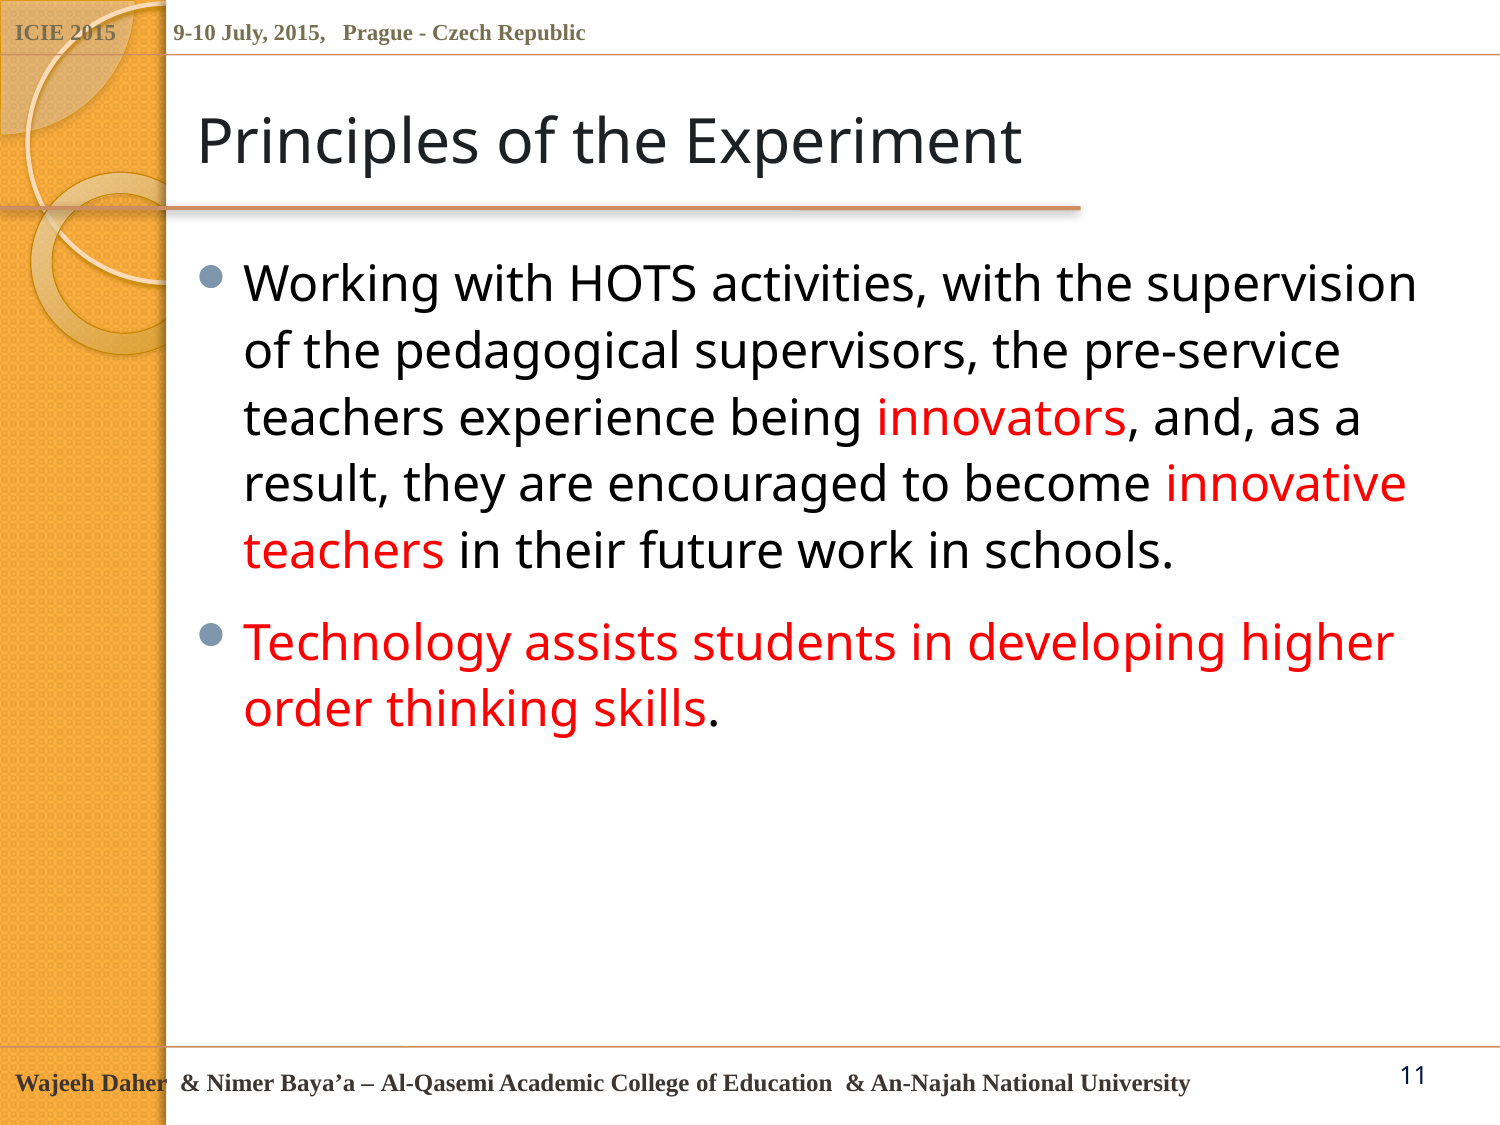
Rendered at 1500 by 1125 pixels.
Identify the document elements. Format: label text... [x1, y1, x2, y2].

title Principles of the Experiment [181, 45, 1412, 233]
list Working with HOTS activities, with the supervision of the pedagogical supervisors, the pre-service teachers experience being innovators, and, as a result, they are encouraged to become innovative teachers in their future work in schools. Technology assists students in developing higher order thinking skills. [169, 237, 1436, 1071]
slide_number 11 [1376, 1023, 1451, 1102]
